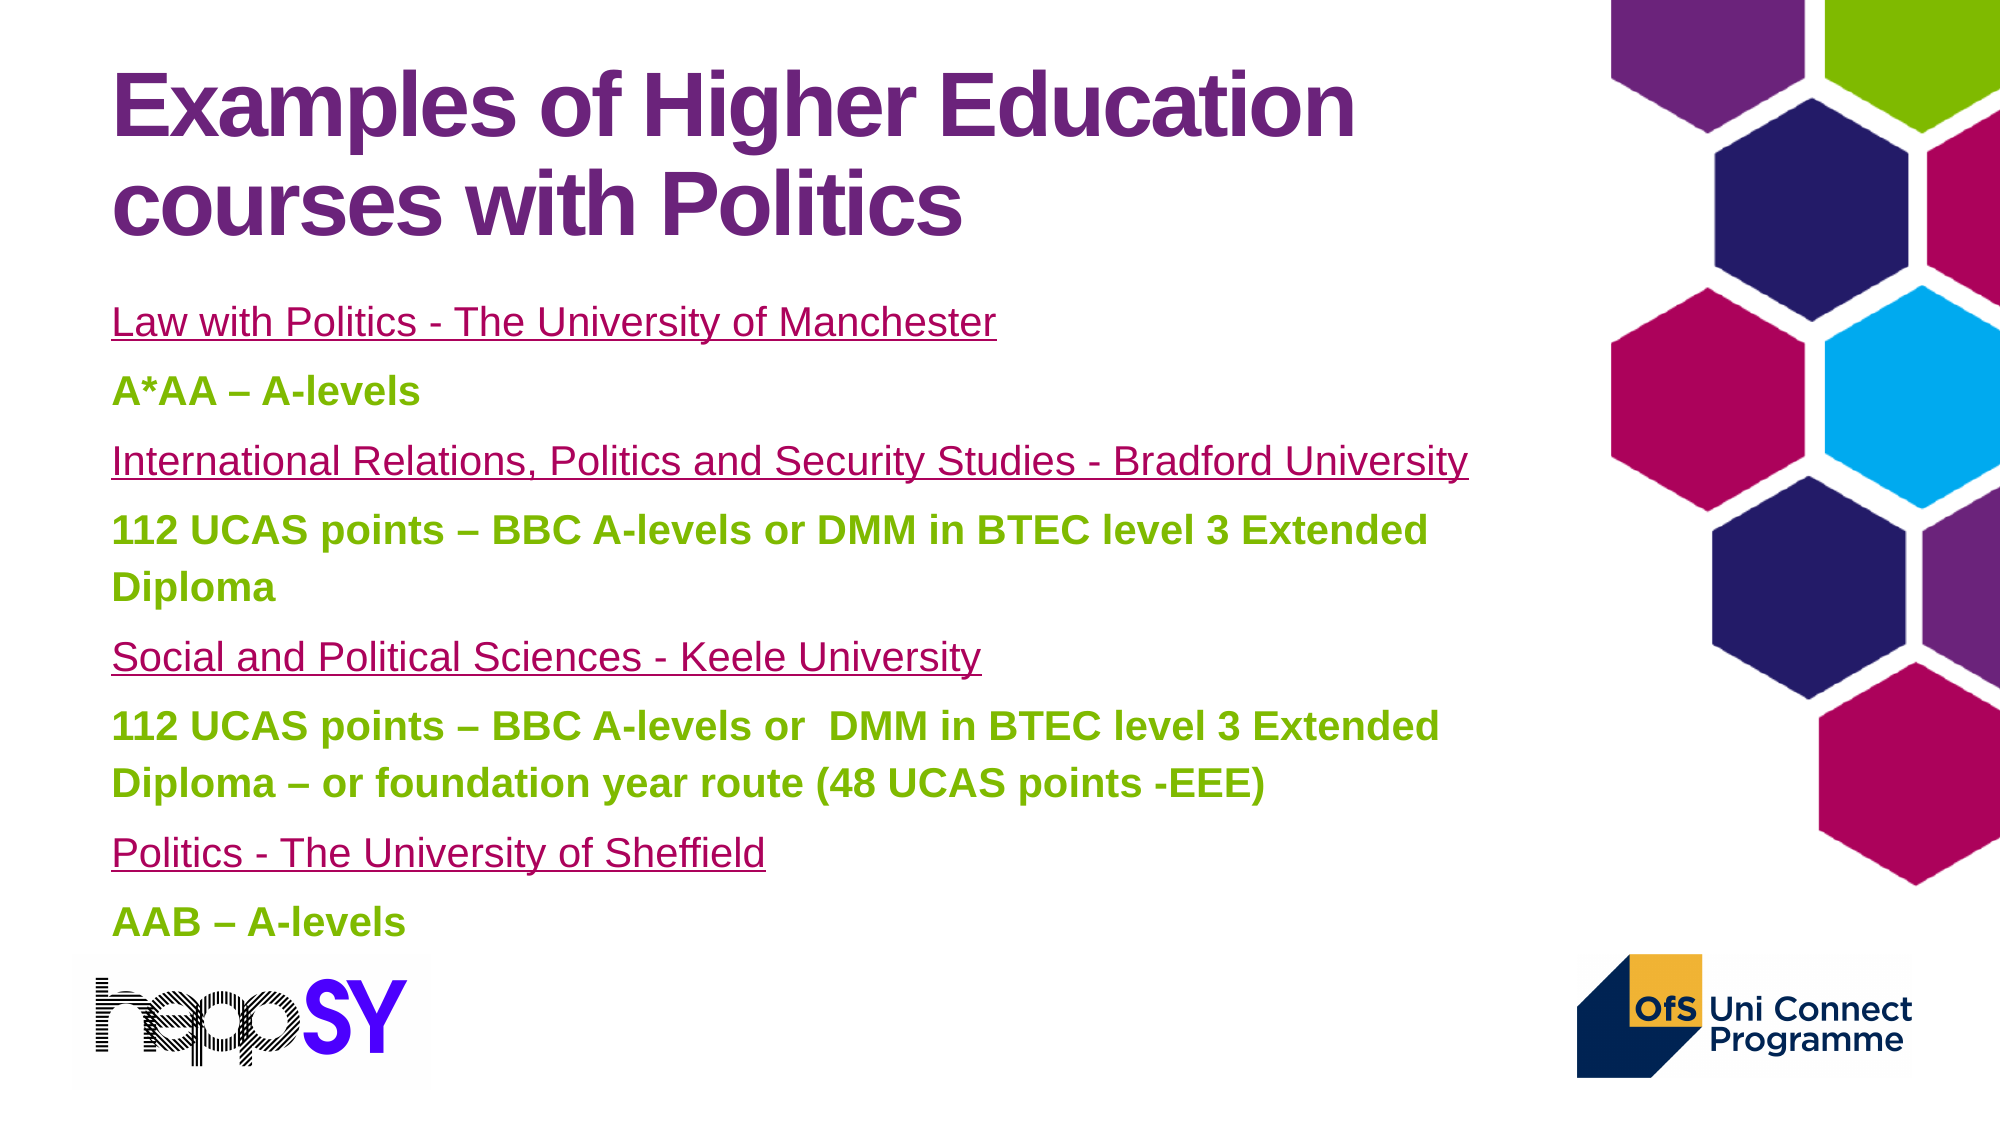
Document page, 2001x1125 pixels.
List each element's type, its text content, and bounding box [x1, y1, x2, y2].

picture [1577, 954, 1912, 1078]
title Examples of Higher Education courses with Politics [96, 47, 1614, 265]
picture [72, 954, 431, 1090]
picture [1600, 2, 2000, 890]
list Law with Politics - The University of Manchester A*AA – A-levels International Relations, Politics and Security Studies - Bradford University 112 UCAS points – BBC A-levels or DMM in BTEC level 3 Extended Diploma Social and Political Sciences - Keele University 112 UCAS points – BBC A-levels or DMM in BTEC level 3 Extended Diploma – or foundation year route (48 UCAS points -EEE) Politics - The University of Sheffield AAB – A-levels [96, 280, 1563, 939]
